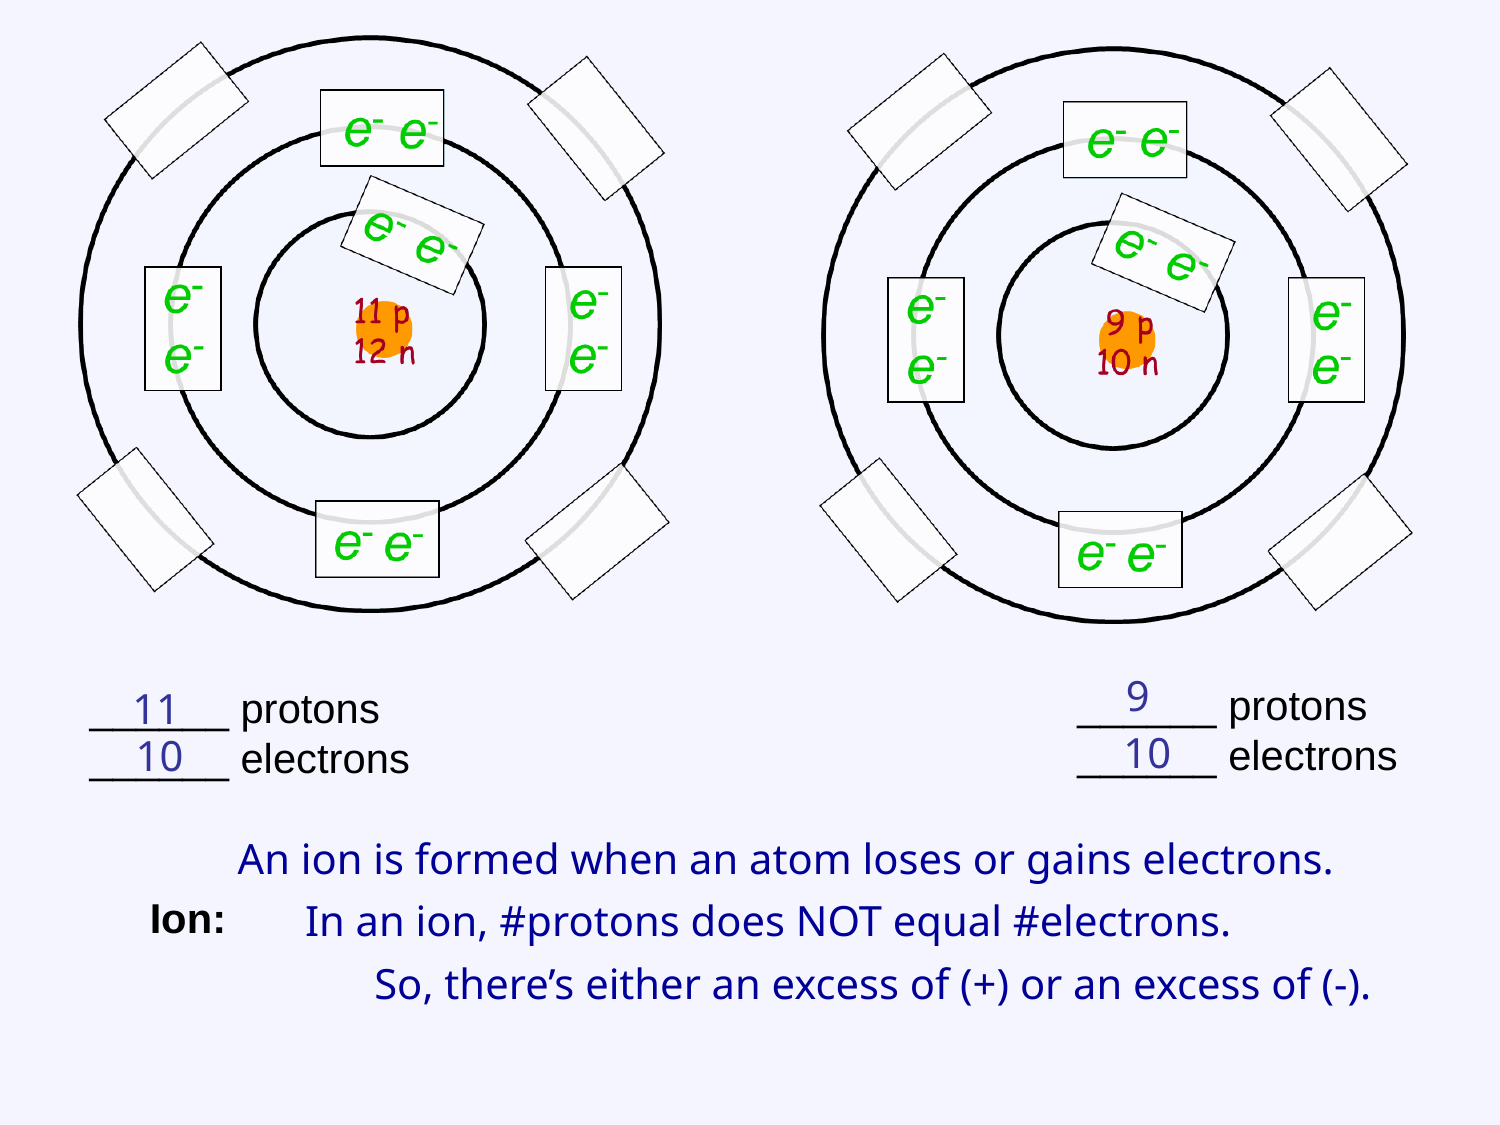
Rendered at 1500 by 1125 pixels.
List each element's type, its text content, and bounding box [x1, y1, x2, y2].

text_box So, there’s either an excess of (+) or an excess of (-). [359, 950, 1387, 1015]
text_box In an ion, #protons does NOT equal #electrons. [290, 887, 1247, 953]
text_box ______ protons ______ electrons [74, 674, 425, 790]
text_box Ion: [134, 884, 253, 950]
text_box 9 [1111, 662, 1165, 718]
picture [75, 35, 670, 613]
text_box 10 [120, 722, 199, 788]
text_box ______ protons ______ electrons [1062, 671, 1413, 787]
picture [817, 46, 1413, 624]
text_box 10 [1108, 718, 1187, 784]
text_box 11 [117, 675, 196, 740]
text_box An ion is formed when an atom loses or gains electrons. [222, 825, 1349, 890]
